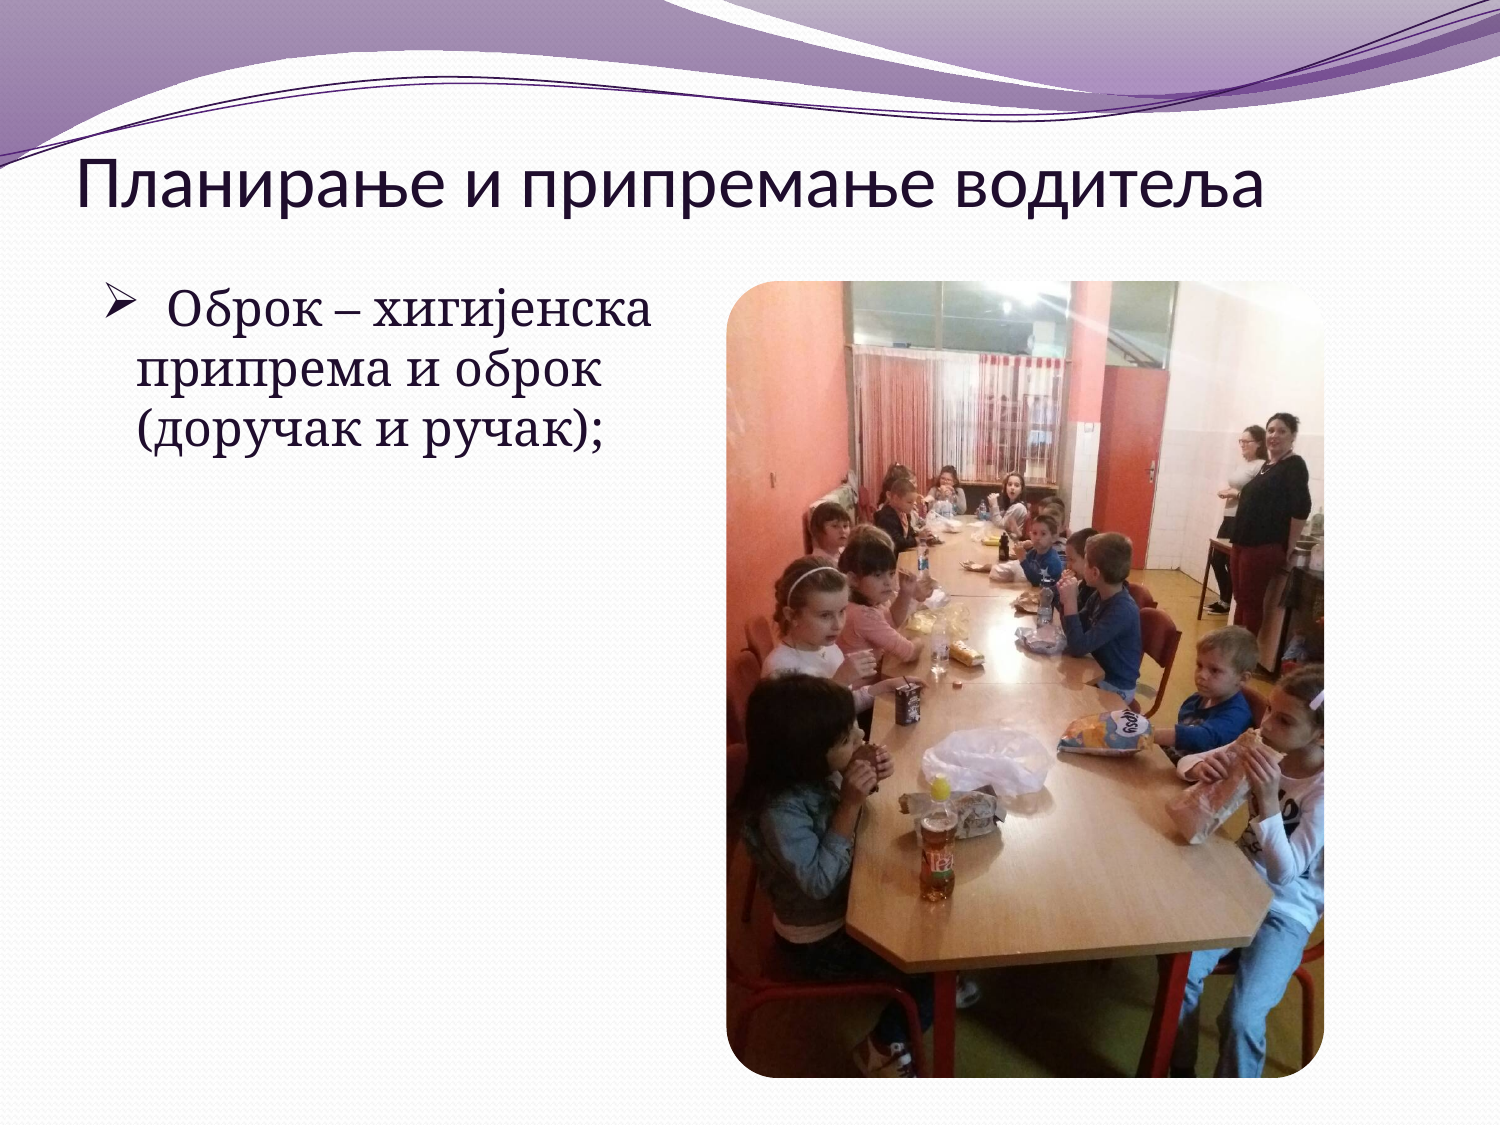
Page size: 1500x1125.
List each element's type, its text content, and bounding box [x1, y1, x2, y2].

text_box Оброк – хигијенска припрема и оброк (доручак и ручак); [46, 269, 704, 465]
picture [726, 280, 1325, 1079]
title Планирање и припремање водитеља [75, 115, 1425, 223]
